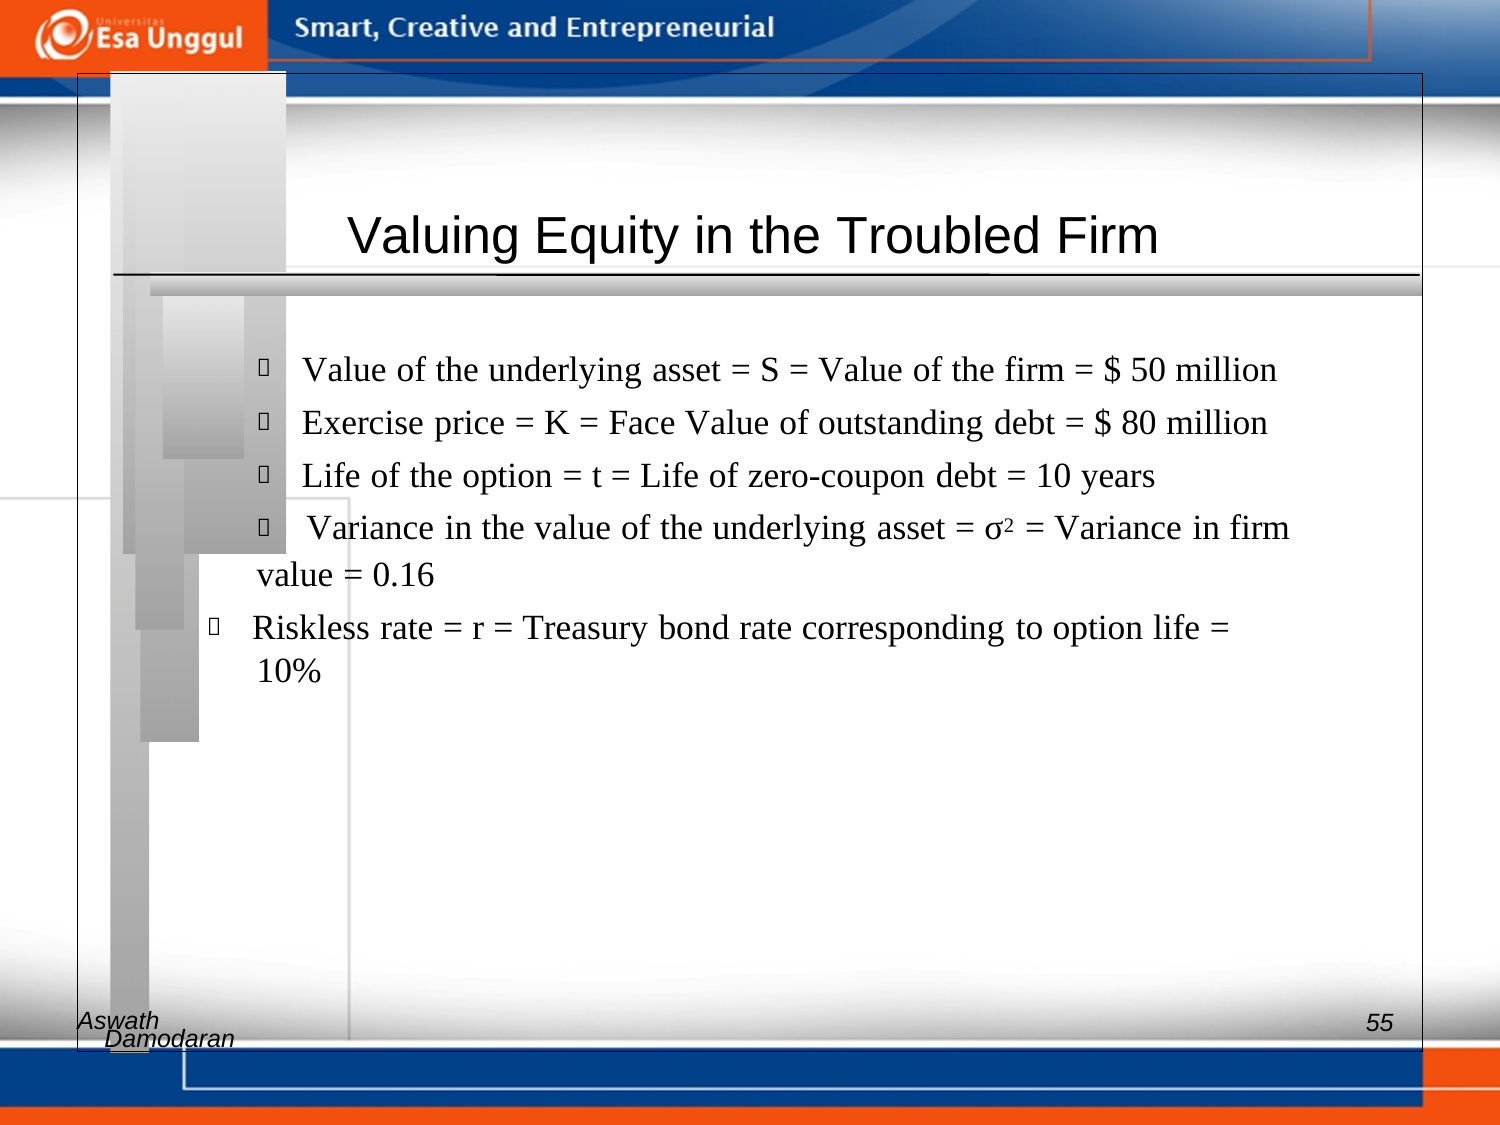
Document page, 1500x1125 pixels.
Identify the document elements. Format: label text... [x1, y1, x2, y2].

picture [0, 0, 1500, 1125]
text_box Valuing Equity in the Troubled Firm  Value of the underlying asset = S = Value of the firm = $ 50 million  Exercise price = K = Face Value of outstanding debt = $ 80 million  Life of the option = t = Life of zero-coupon debt = 10 years  Variance in the value of the underlying asset = σ2 = Variance in firm value = 0.16  Riskless rate = r = Treasury bond rate corresponding to option life = 10% Aswath [77, 73, 1423, 1052]
